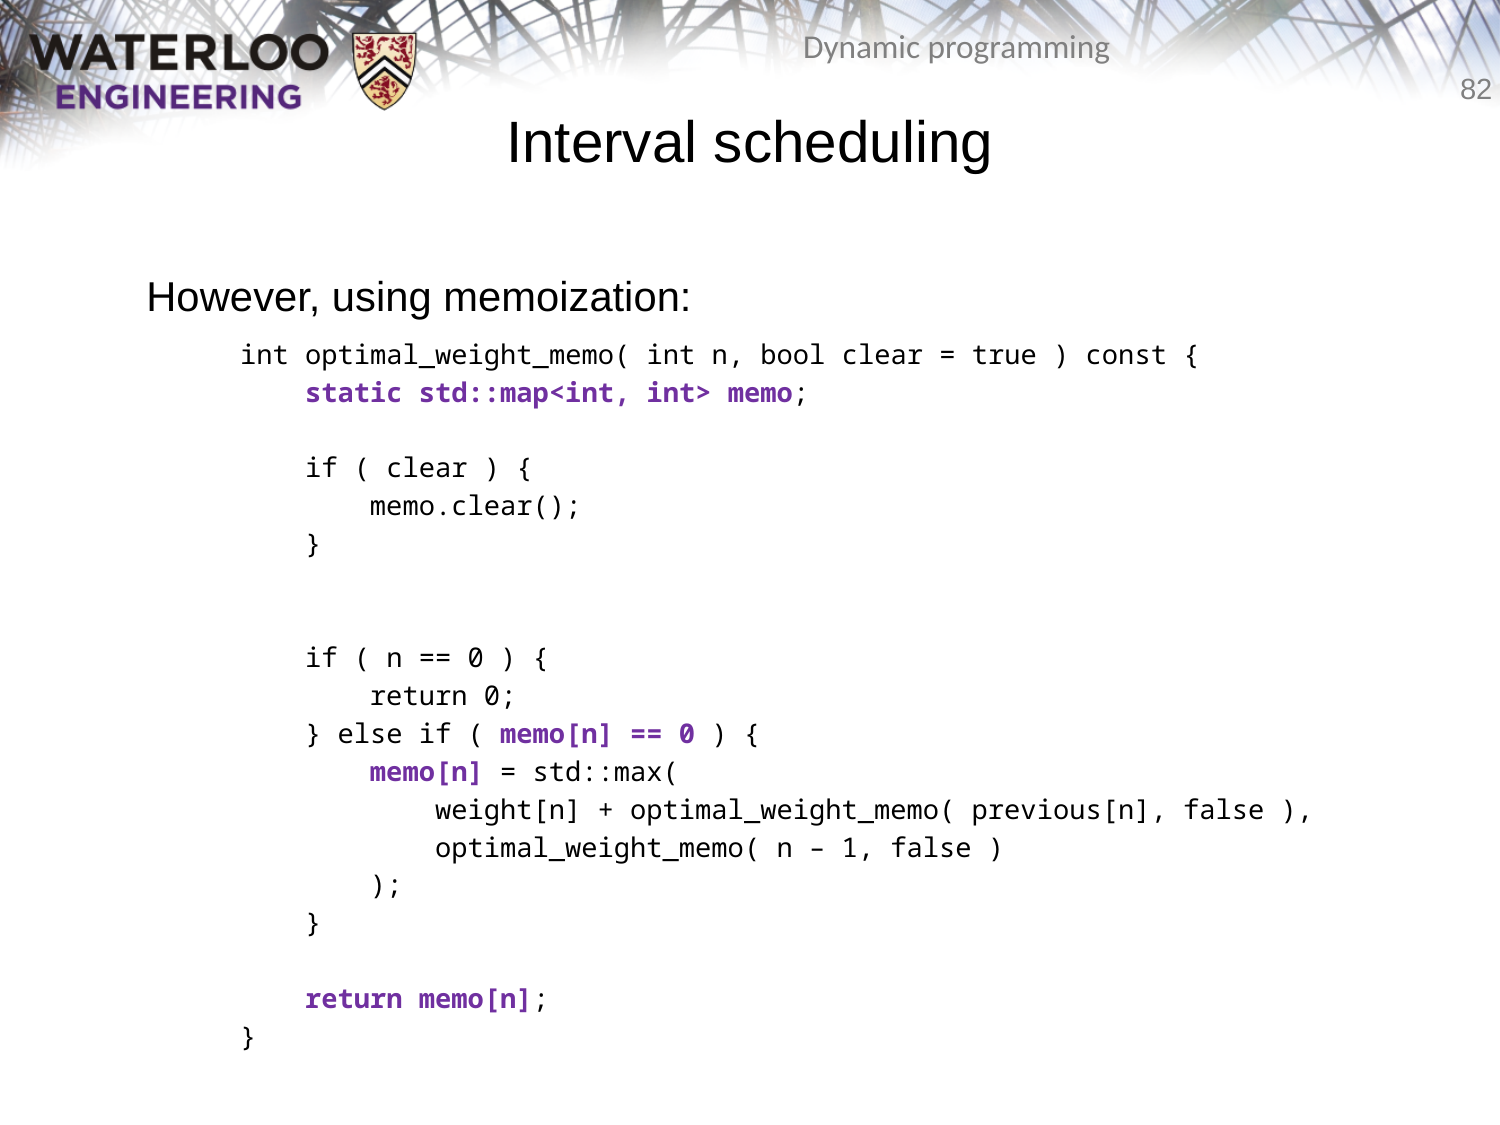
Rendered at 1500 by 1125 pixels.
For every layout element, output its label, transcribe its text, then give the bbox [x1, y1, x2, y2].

title Interval scheduling [74, 44, 1426, 233]
list However, using memoization: int optimal_weight_memo( int n, bool clear = true ) const { static std::map<int, int> memo; if ( clear ) { memo.clear(); } if ( n == 0 ) { return 0; } else if ( memo[n] == 0 ) { memo[n] = std::max( weight[n] + optimal_weight_memo( previous[n], false ), optimal_weight_memo( n – 1, false ) ); } return memo[n]; } [74, 262, 1426, 1006]
picture [0, 0, 1500, 1125]
